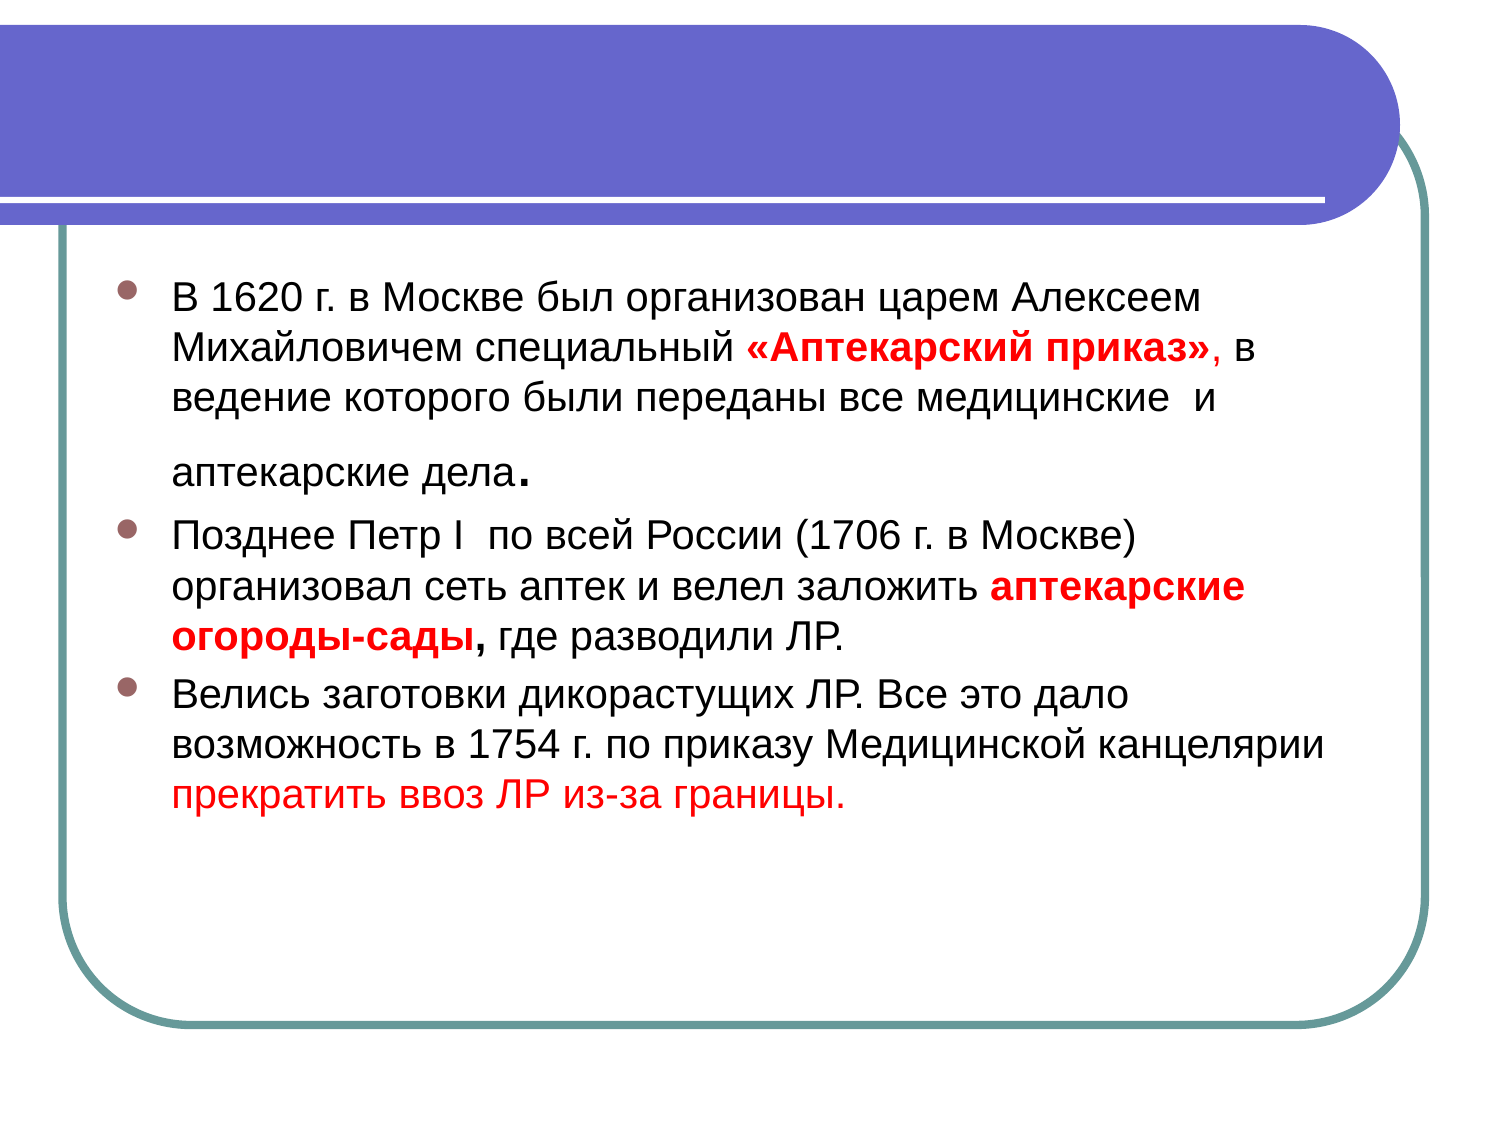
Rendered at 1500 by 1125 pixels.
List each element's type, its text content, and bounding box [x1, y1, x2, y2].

list В 1620 г. в Москве был организован царем Алексеем Михайловичем специальный «Аптекарский приказ», в ведение которого были переданы все медицинские и аптекарские дела. Позднее Петр I по всей России (1706 г. в Москве) организовал сеть аптек и велел заложить аптекарские огороды-сады, где разводили ЛР. Велись заготовки дикорастущих ЛР. Все это дало возможность в 1754 г. по приказу Медицинской канцелярии прекратить ввоз ЛР из-за границы. [99, 262, 1401, 988]
